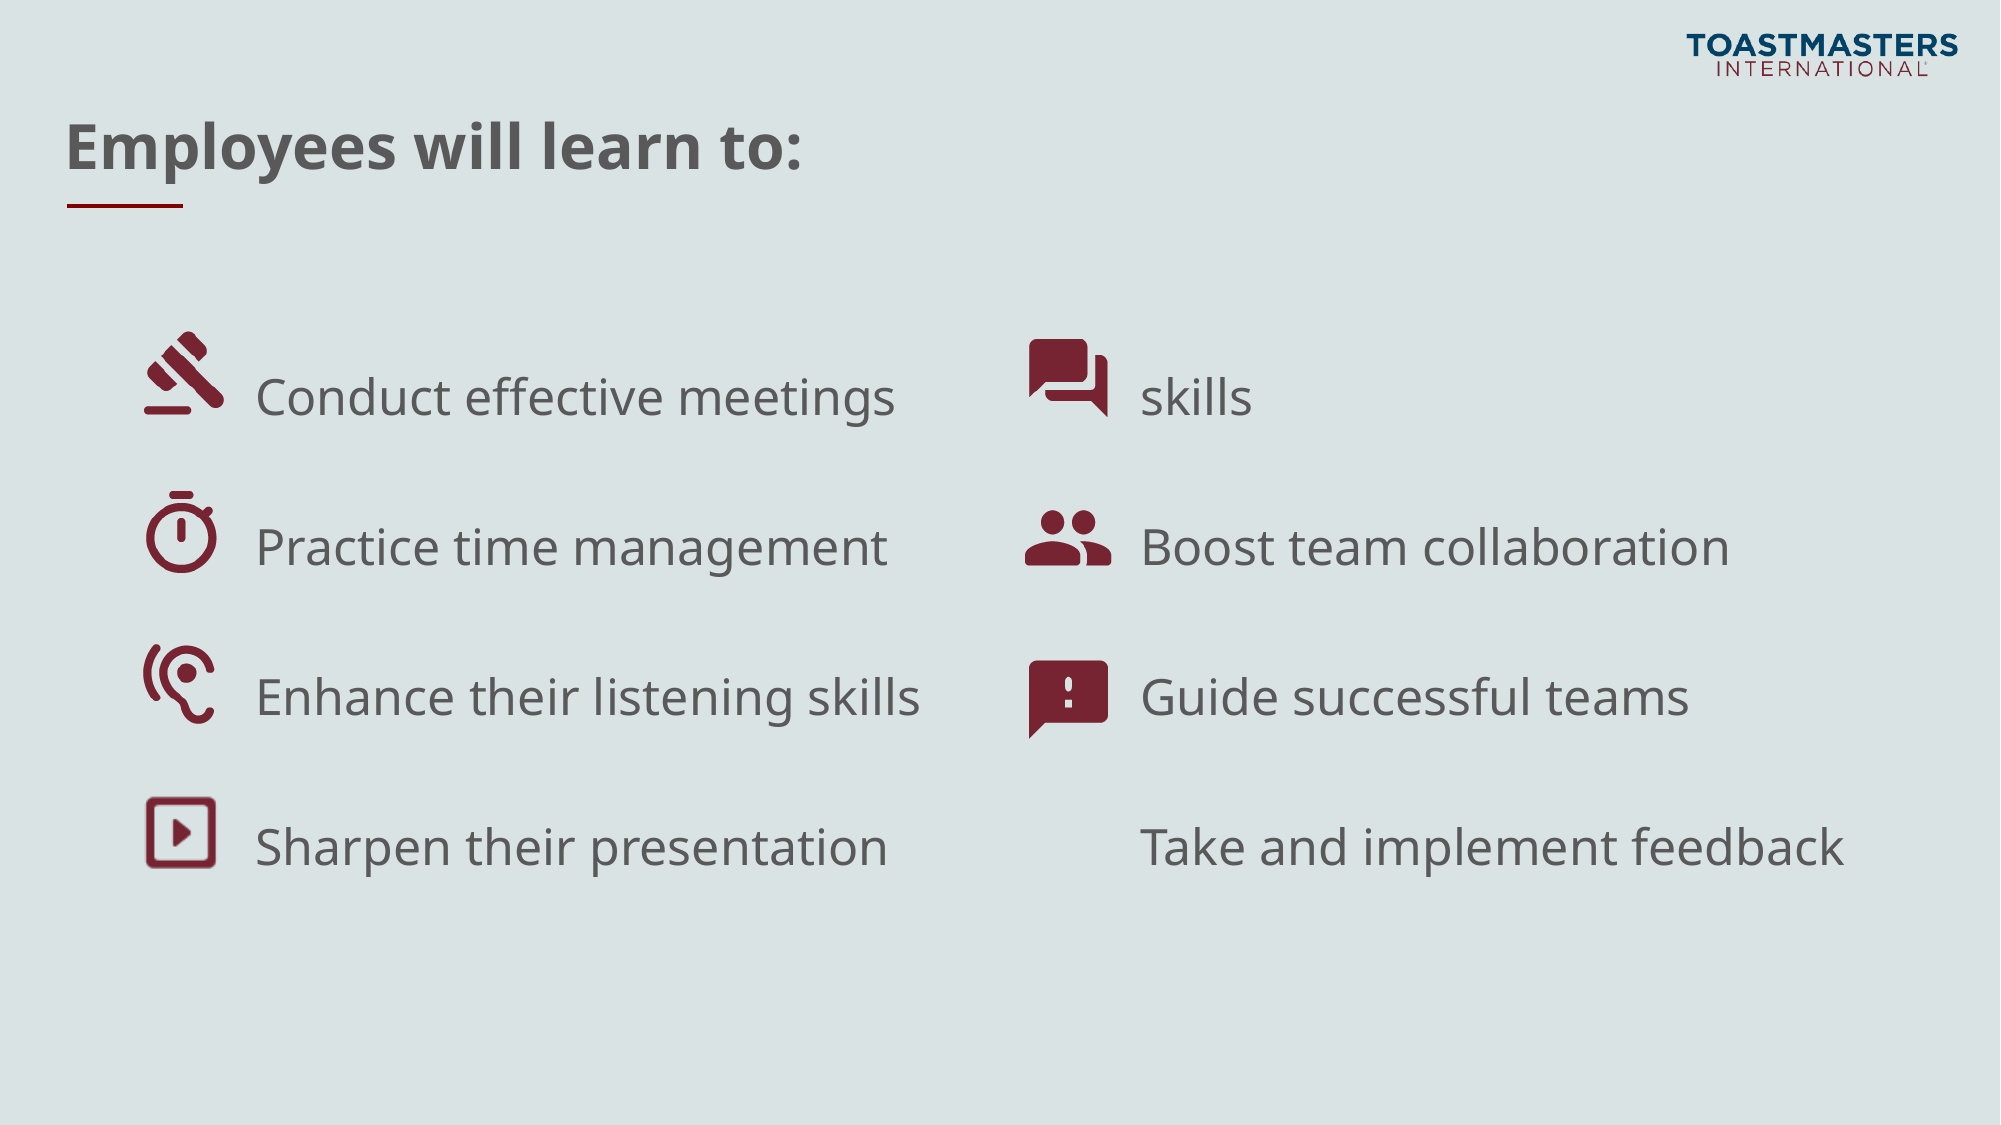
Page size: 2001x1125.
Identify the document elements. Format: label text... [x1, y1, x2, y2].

picture [1021, 491, 1115, 585]
title Employees will learn to: [50, 99, 1934, 206]
text_box Conduct effective meetings Practice time management Enhance their listening skills Sharpen their presentation skills Boost team collaboration Guide successful teams Take and implement feedback [99, 268, 1900, 931]
picture [134, 487, 227, 581]
picture [1674, 18, 1971, 87]
picture [134, 324, 227, 418]
picture [1021, 649, 1115, 743]
picture [1021, 330, 1115, 424]
picture [134, 786, 227, 880]
picture [133, 637, 228, 731]
